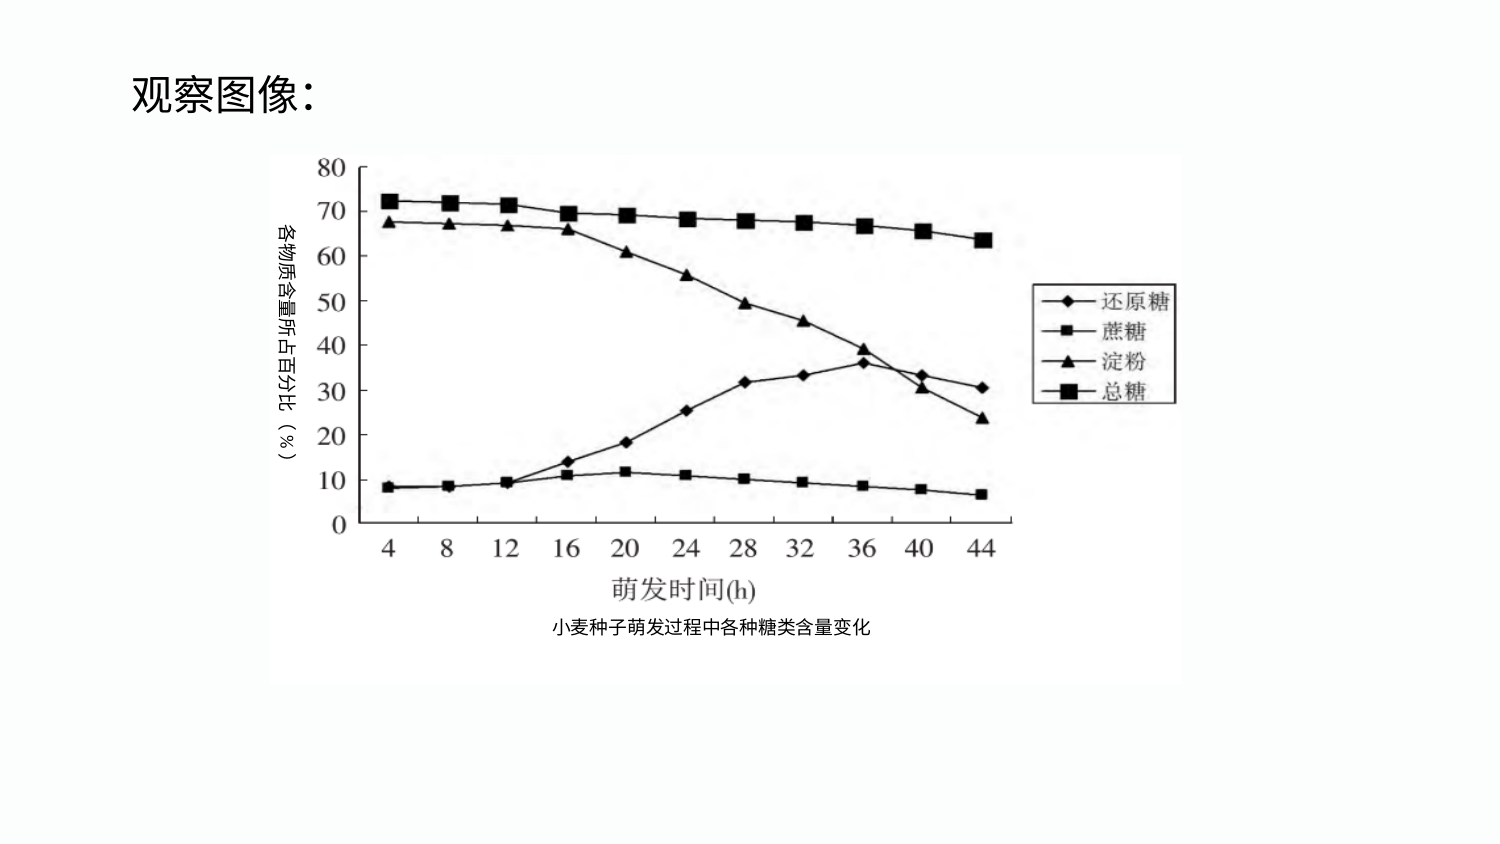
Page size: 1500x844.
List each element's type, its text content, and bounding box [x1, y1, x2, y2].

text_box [242, 155, 1183, 684]
text_box 观察图像： [117, 61, 482, 127]
